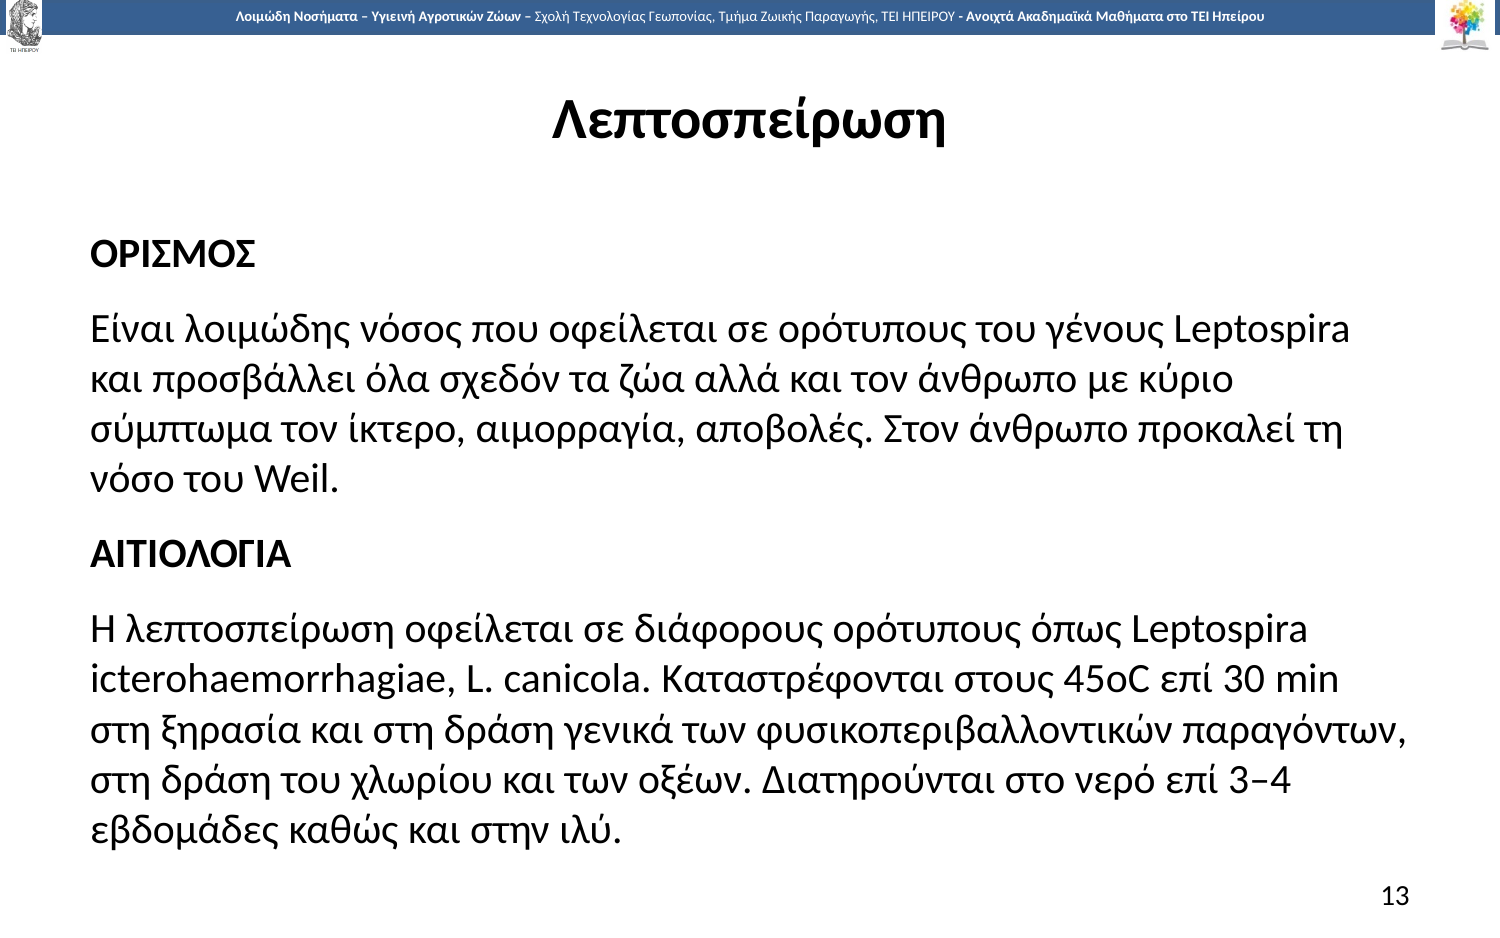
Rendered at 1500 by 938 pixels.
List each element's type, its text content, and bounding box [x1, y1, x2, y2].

picture [6, 0, 42, 54]
slide_number 13 [1074, 868, 1425, 919]
title Λεπτοσπείρωση [75, 37, 1425, 194]
picture [1435, 0, 1495, 52]
list ΟΡΙΣΜΟΣ Είναι λοιμώδης νόσος που οφείλεται σε ορότυπους του γένους Leptospira και προσβάλλει όλα σχεδόν τα ζώα αλλά και τον άνθρωπο με κύριο σύμπτωμα τον ίκτερο, αιμορραγία, αποβολές. Στον άνθρωπο προκαλεί τη νόσο του Weil. ΑΙΤΙΟΛΟΓΙΑ Η λεπτοσπείρωση οφείλεται σε διάφορους ορότυπους όπως Leptospira icterohaemorrhagiae, L. canicola. Καταστρέφονται στους 45οC επί 30 min στη ξηρασία και στη δράση γενικά των φυσικοπεριβαλλοντικών παραγόντων, στη δράση του χλωρίου και των οξέων. Διατηρούνται στο νερό επί 3–4 εβδομάδες καθώς και στην ιλύ. [75, 218, 1425, 838]
